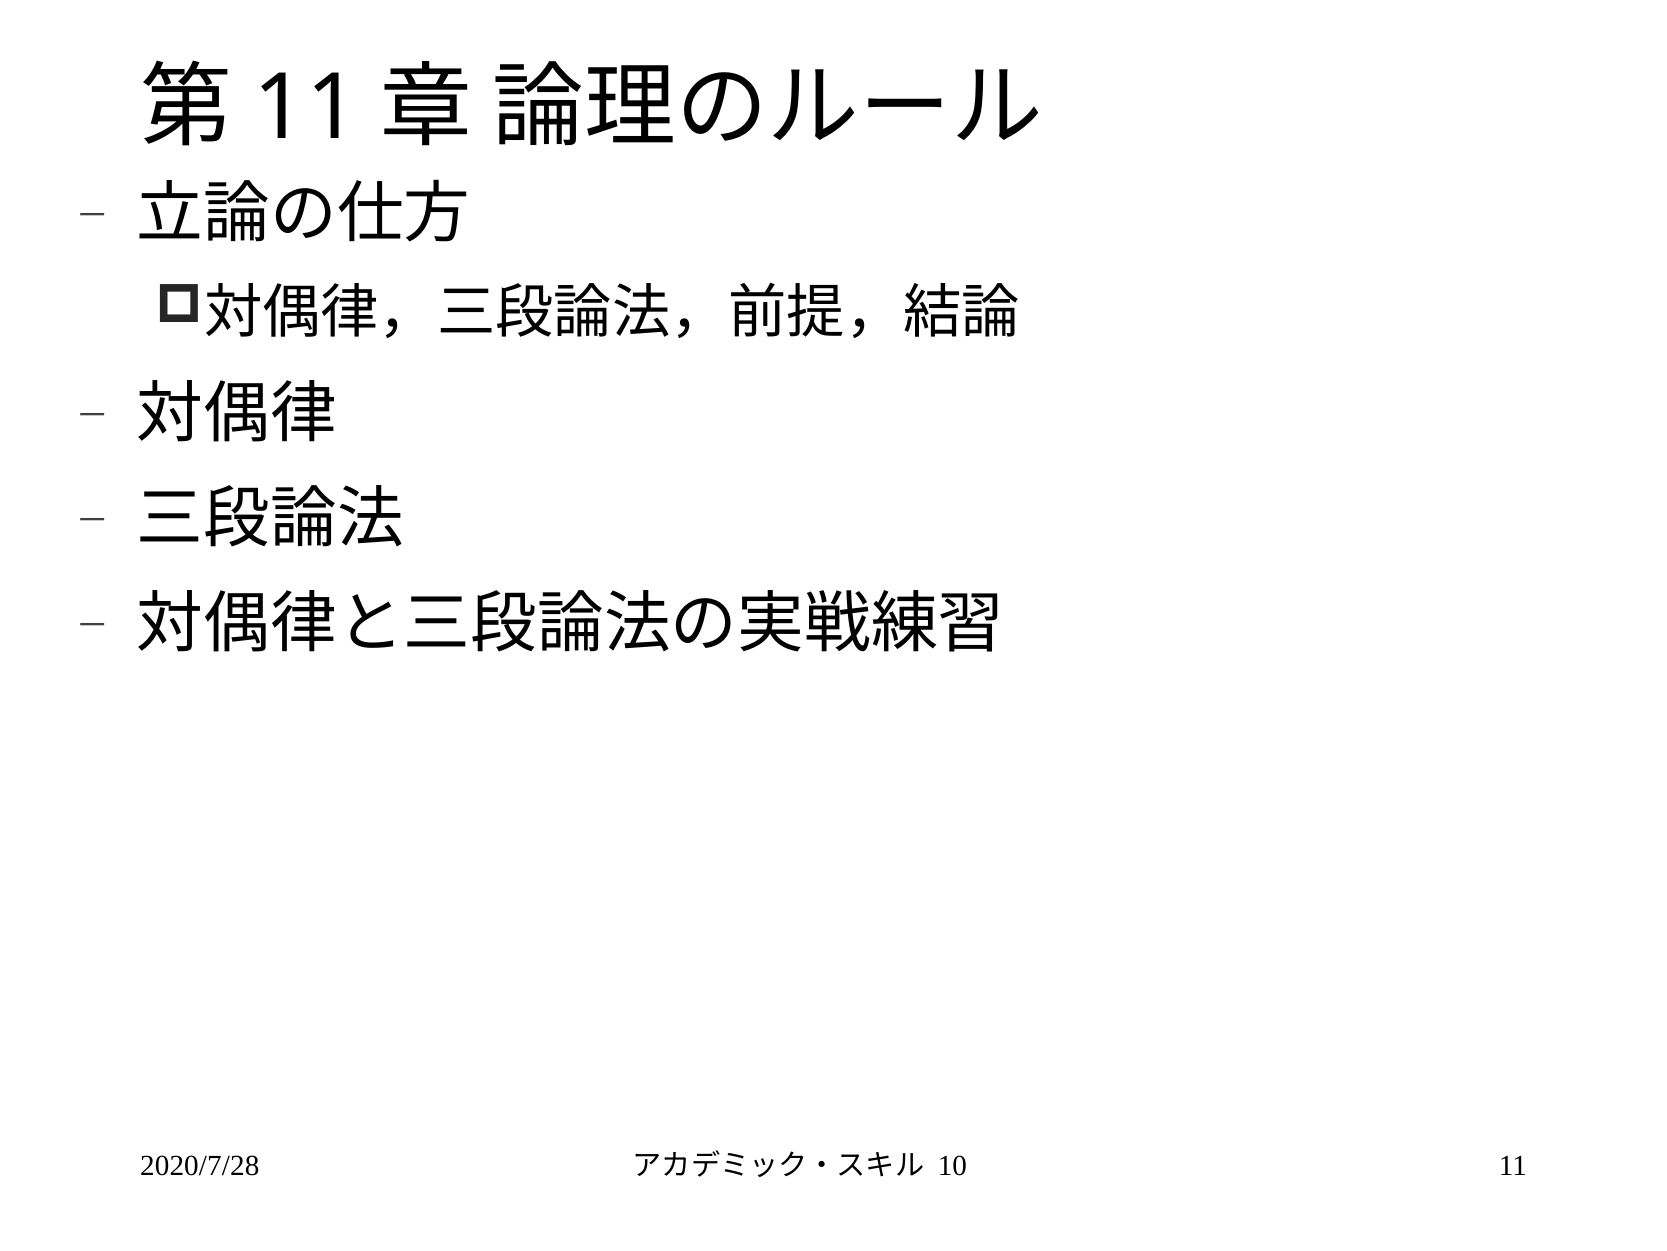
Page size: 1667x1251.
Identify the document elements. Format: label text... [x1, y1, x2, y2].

slide_number 11 [1194, 1138, 1543, 1223]
title 第11章 論理のルール [125, 0, 1478, 162]
footer アカデミック・スキル 10 [372, 1138, 1194, 1223]
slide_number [124, 1138, 372, 1223]
list 立論の仕方 対偶律，三段論法，前提，結論 対偶律 三段論法 対偶律と三段論法の実戦練習 [65, 162, 1643, 1137]
